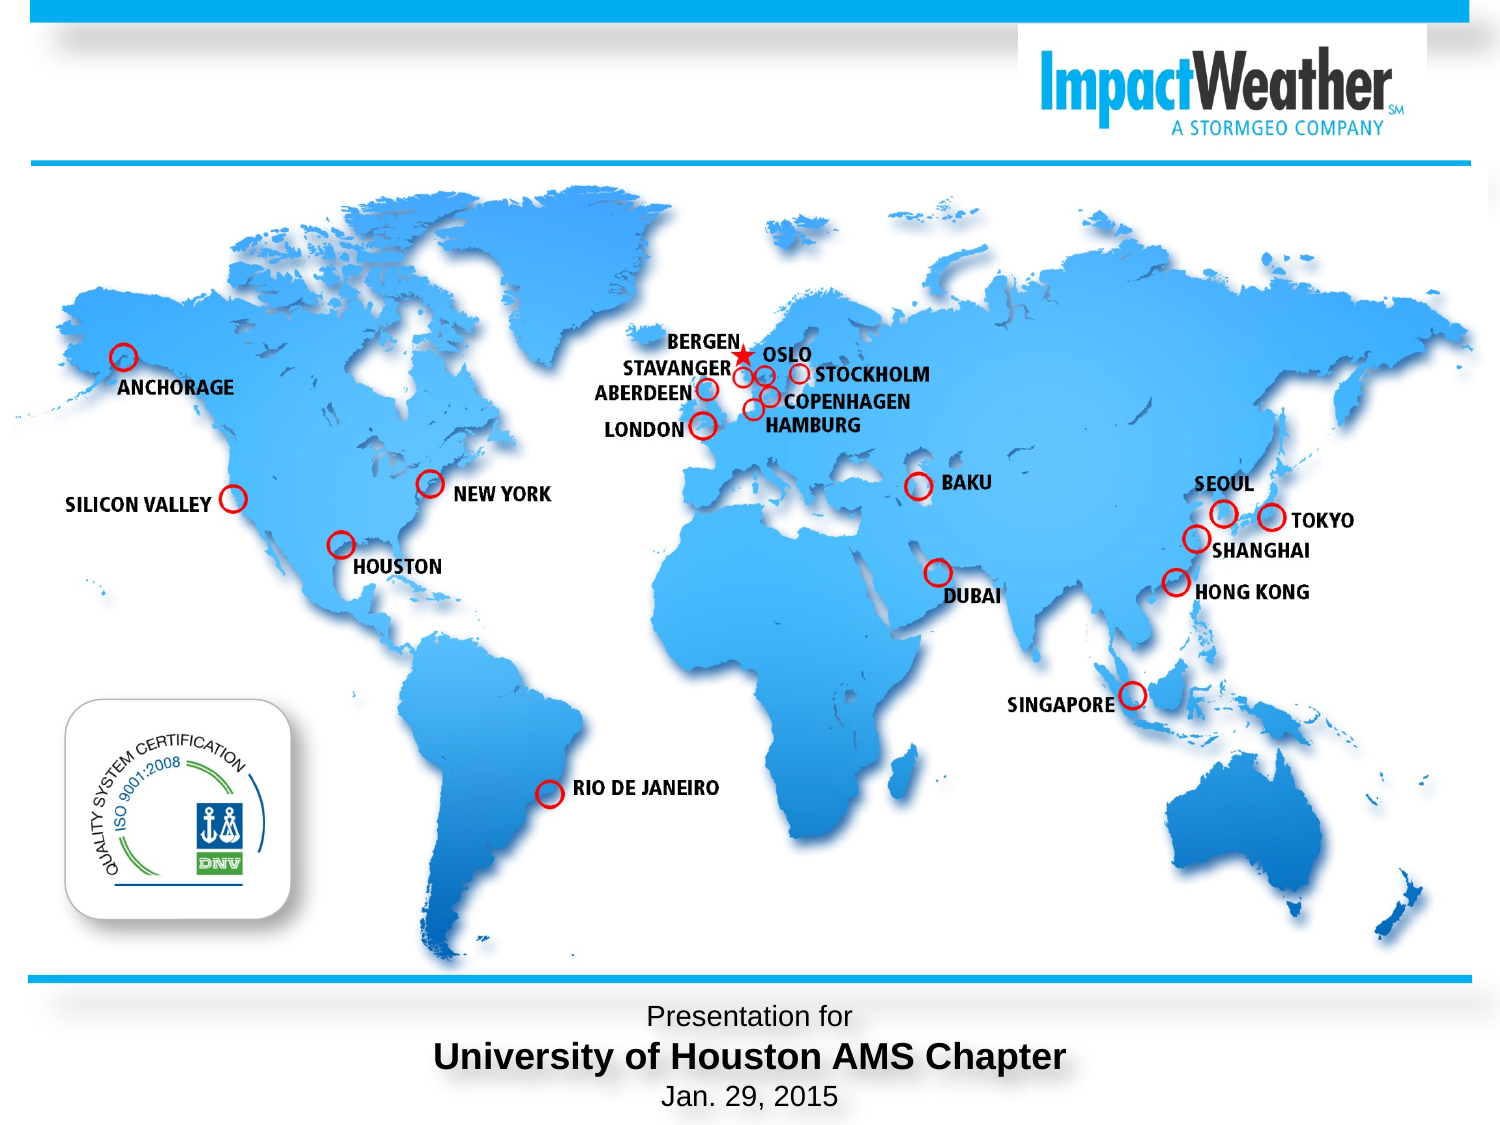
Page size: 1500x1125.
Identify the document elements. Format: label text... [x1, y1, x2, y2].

picture [1018, 24, 1427, 157]
text_box Presentation for University of Houston AMS Chapter Jan. 29, 2015 [28, 1010, 1472, 1122]
picture [11, 165, 1489, 982]
